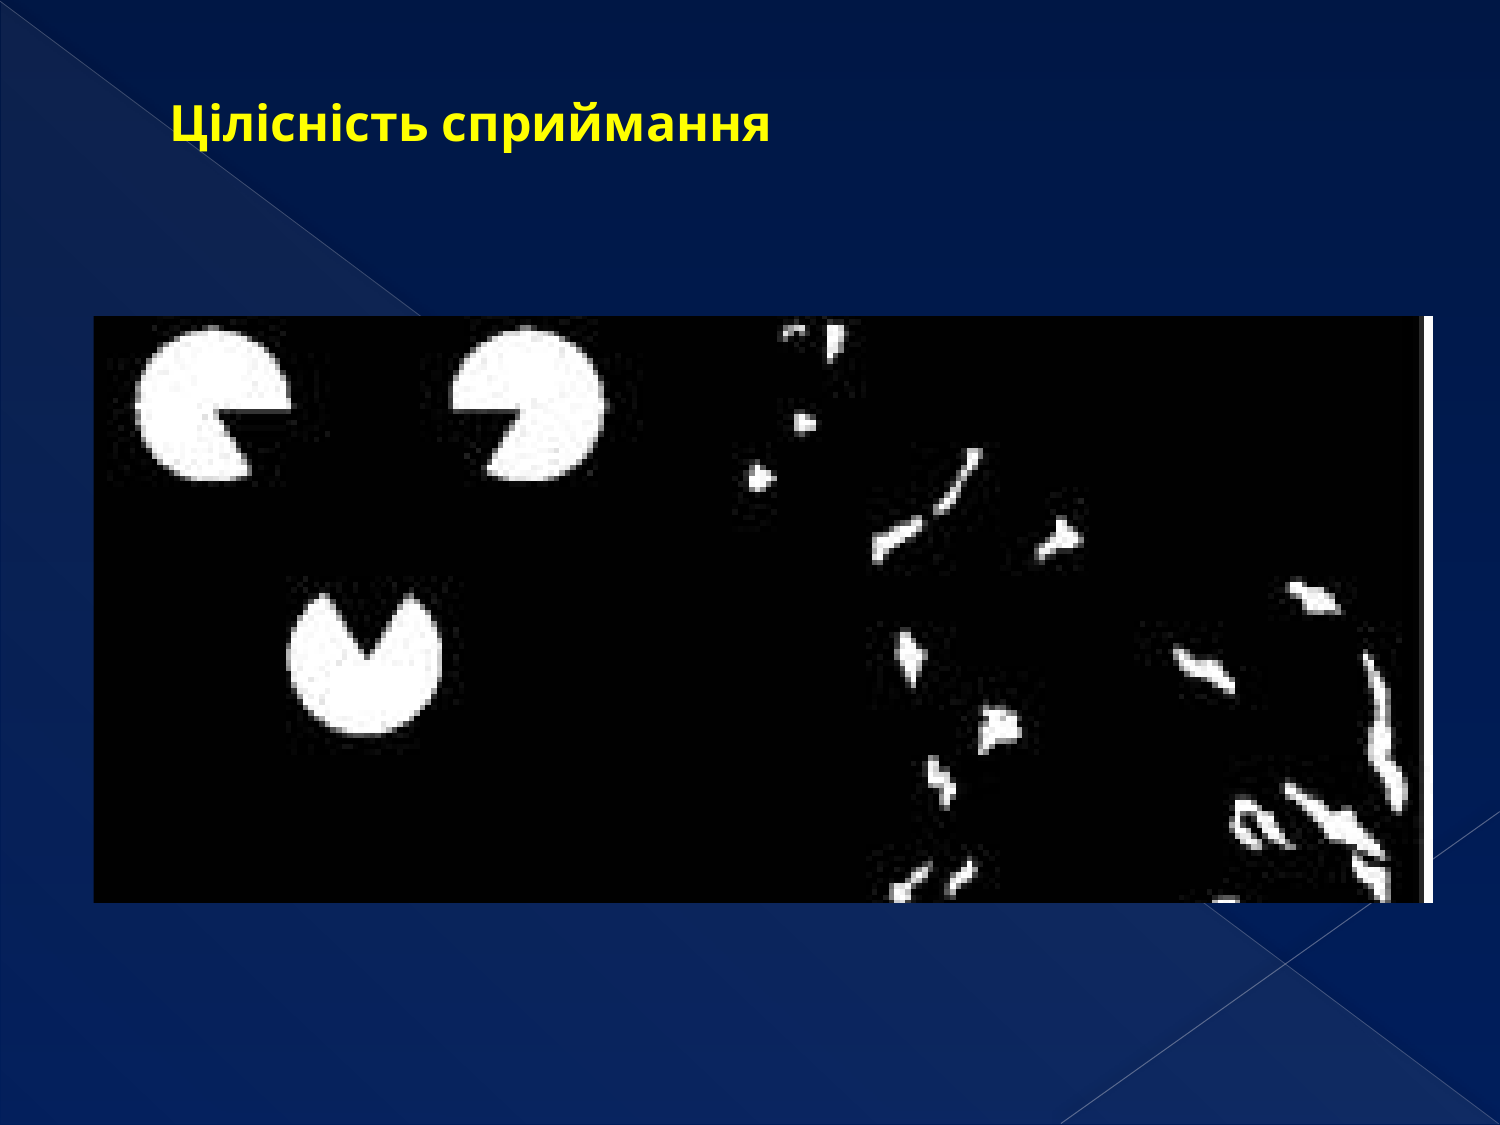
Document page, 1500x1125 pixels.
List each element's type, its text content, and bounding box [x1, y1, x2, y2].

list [93, 316, 1434, 903]
title Цілісність сприймання [75, 43, 1425, 200]
